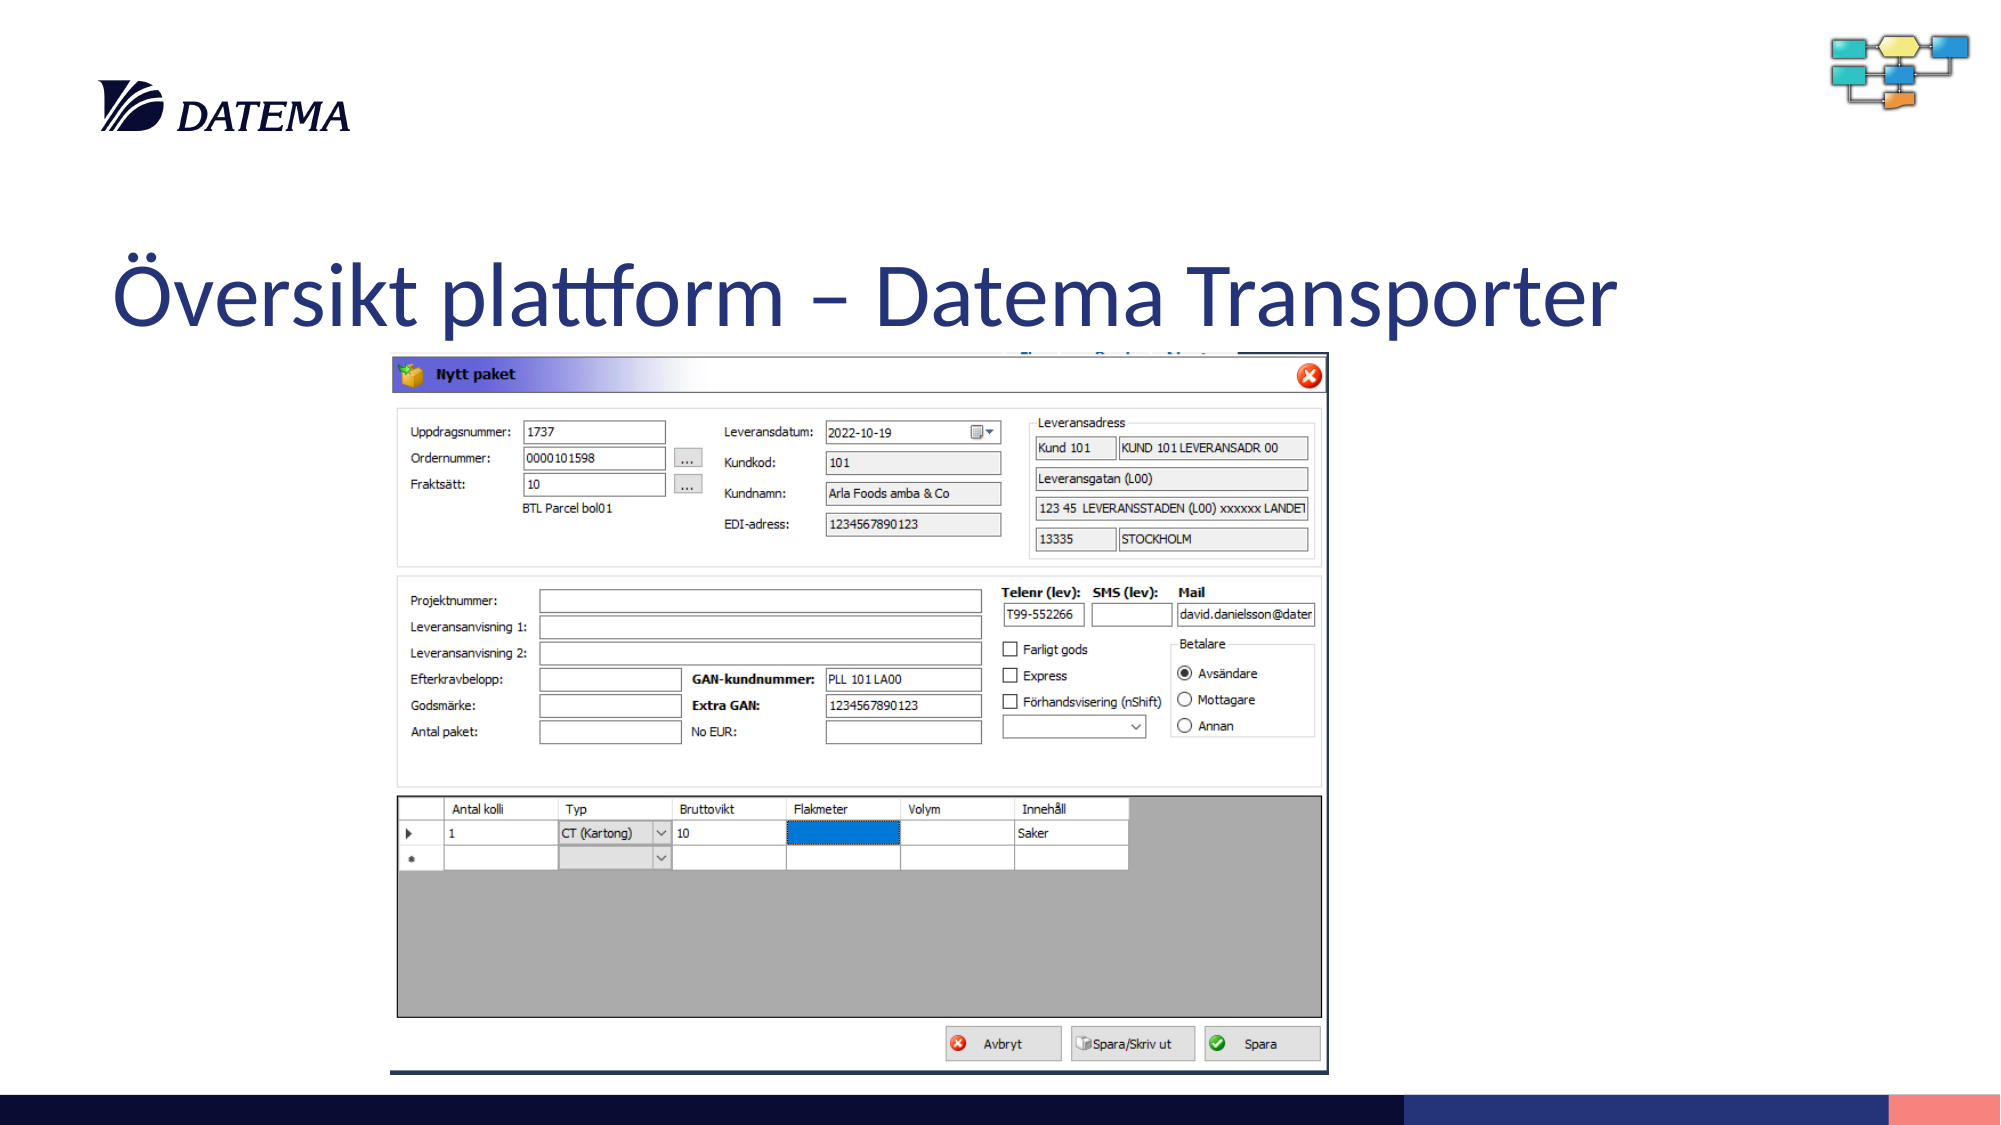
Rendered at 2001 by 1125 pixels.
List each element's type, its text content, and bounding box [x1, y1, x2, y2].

picture [96, 76, 353, 135]
picture [390, 352, 1329, 1075]
title Översikt plattform – Datema Transporter [97, 145, 1900, 353]
picture [1828, 32, 1972, 113]
